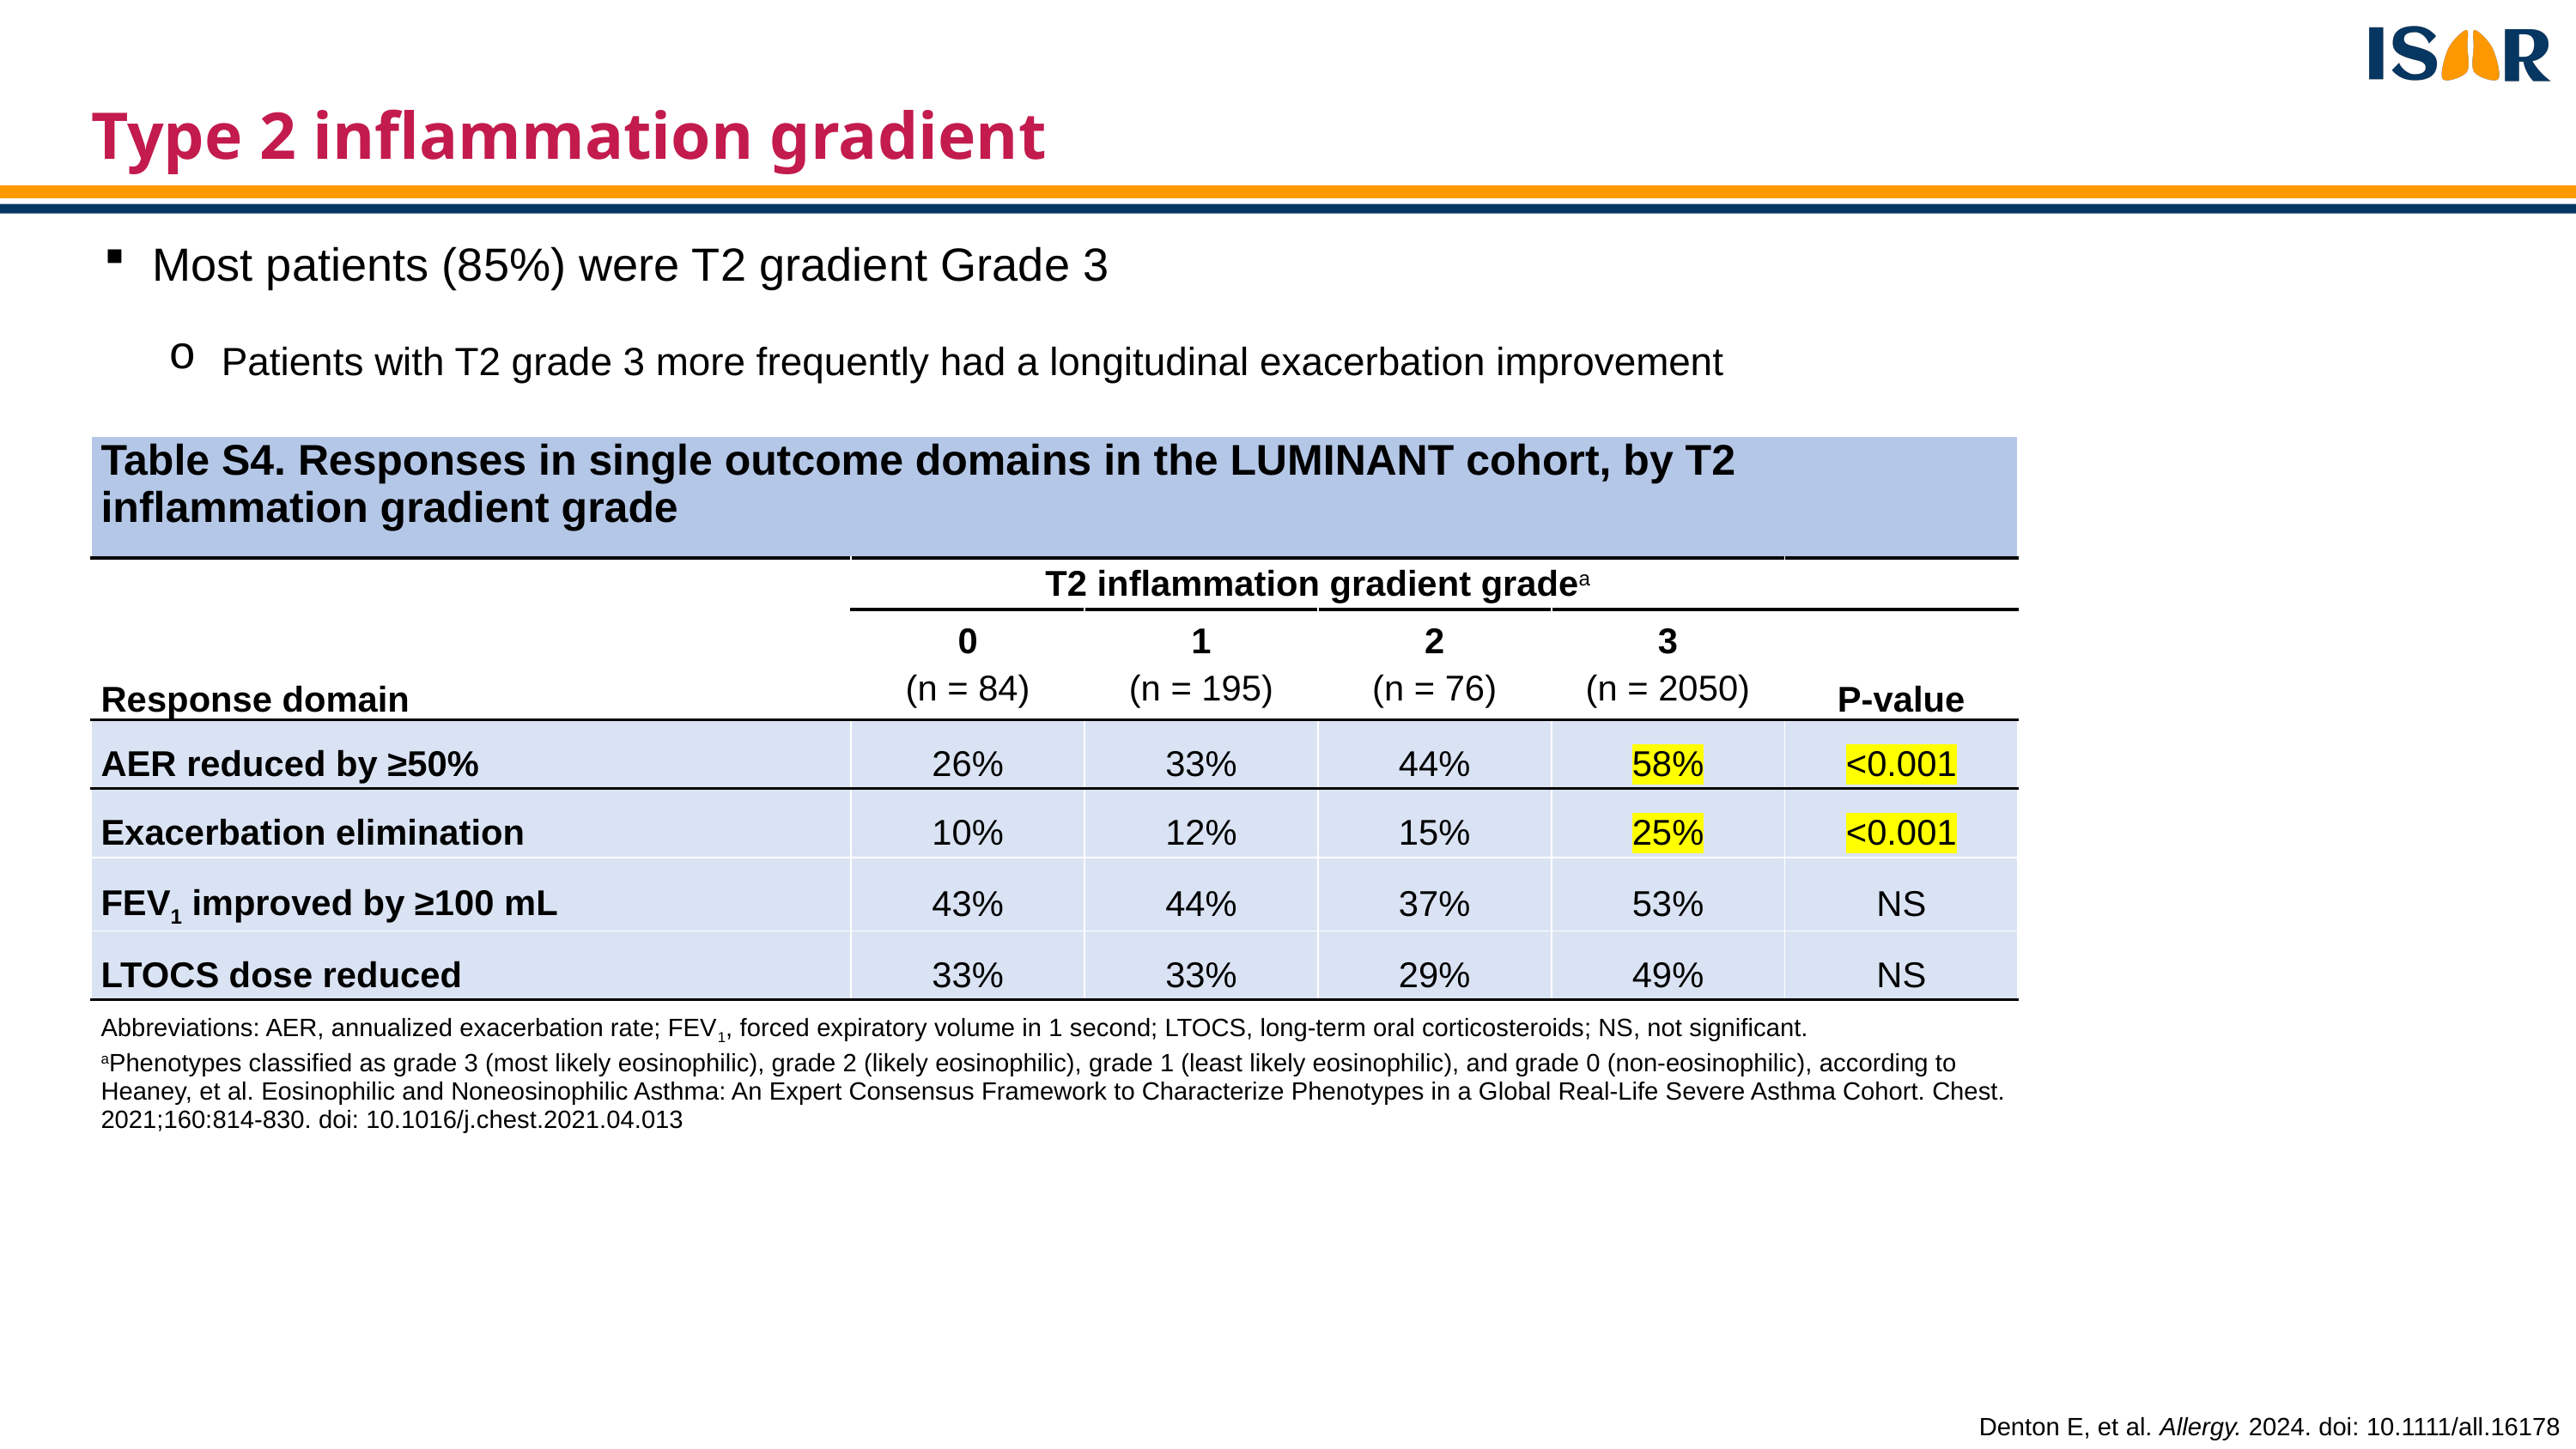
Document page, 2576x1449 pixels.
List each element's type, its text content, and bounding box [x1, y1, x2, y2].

table_cell [1785, 560, 2017, 608]
table_cell 3 (n = 2050) [1552, 611, 1784, 718]
table_cell <0.001 [1785, 721, 2017, 787]
table_cell 26% [852, 721, 1084, 787]
table_cell 53% [1552, 858, 1784, 931]
table_cell NS [1785, 858, 2017, 931]
table_cell 44% [1319, 721, 1551, 787]
table_cell 58% [1552, 721, 1784, 787]
table_cell 1 (n = 195) [1085, 611, 1317, 718]
table_cell <0.001 [1785, 790, 2017, 857]
table_cell AER reduced by ≥50% [92, 721, 850, 787]
table_header Table S4. Responses in single outcome domains in the LUMINANT cohort, by T2 inflammation gradient grade [92, 437, 2017, 556]
text_box Denton E, et al. Allergy. 2024. doi: 10.1111/all.16178 [1966, 1404, 2576, 1447]
table_cell 33% [1085, 721, 1317, 787]
table_cell 2 (n = 76) [1319, 611, 1551, 718]
text_box Type 2 inflammation gradient [91, 86, 1874, 173]
table_cell Exacerbation elimination [92, 790, 850, 857]
table_cell 0 (n = 84) [852, 611, 1084, 718]
text_box [0, 185, 2576, 198]
table_cell NS [1785, 931, 2017, 998]
table_cell 10% [852, 790, 1084, 857]
table_cell 12% [1085, 790, 1317, 857]
table_cell 33% [1085, 931, 1317, 998]
table_cell 43% [852, 858, 1084, 931]
table_cell Response domain [92, 560, 850, 718]
table_cell 25% [1552, 790, 1784, 857]
table_cell 37% [1319, 858, 1551, 931]
table_cell 15% [1319, 790, 1551, 857]
picture [2366, 23, 2559, 87]
table_cell LTOCS dose reduced [92, 931, 850, 998]
table_cell 29% [1319, 931, 1551, 998]
table_cell P-value [1785, 611, 2017, 718]
table_cell 44% [1085, 858, 1317, 931]
table_cell FEV1 improved by ≥100 mL [92, 858, 850, 931]
text_box Most patients (85%) were T2 gradient Grade 3 Patients with T2 grade 3 more frequently had a longitudinal exacerbation improvement [91, 227, 2115, 312]
table_cell 49% [1552, 931, 1784, 998]
table_cell 33% [852, 931, 1084, 998]
table_cell T2 inflammation gradient gradea [852, 560, 1784, 608]
text_box [0, 203, 2576, 214]
table_cell Abbreviations: AER, annualized exacerbation rate; FEV1, forced expiratory volume in 1 second; LTOCS, long-term oral corticosteroids; NS, not significant. aPhenotypes classified as grade 3 (most likely eosinophilic), grade 2 (likely eosinophilic), grade 1 (least likely eosinophilic), and grade 0 (non-eosinophilic), according to Heaney, et al. Eosinophilic and Noneosinophilic Asthma: An Expert Consensus Framework to Characterize Phenotypes in a Global Real-Life Severe Asthma Cohort. Chest. 2021;160:814-830. doi: 10.1016/j.chest.2021.04.013 [92, 1001, 2017, 1146]
